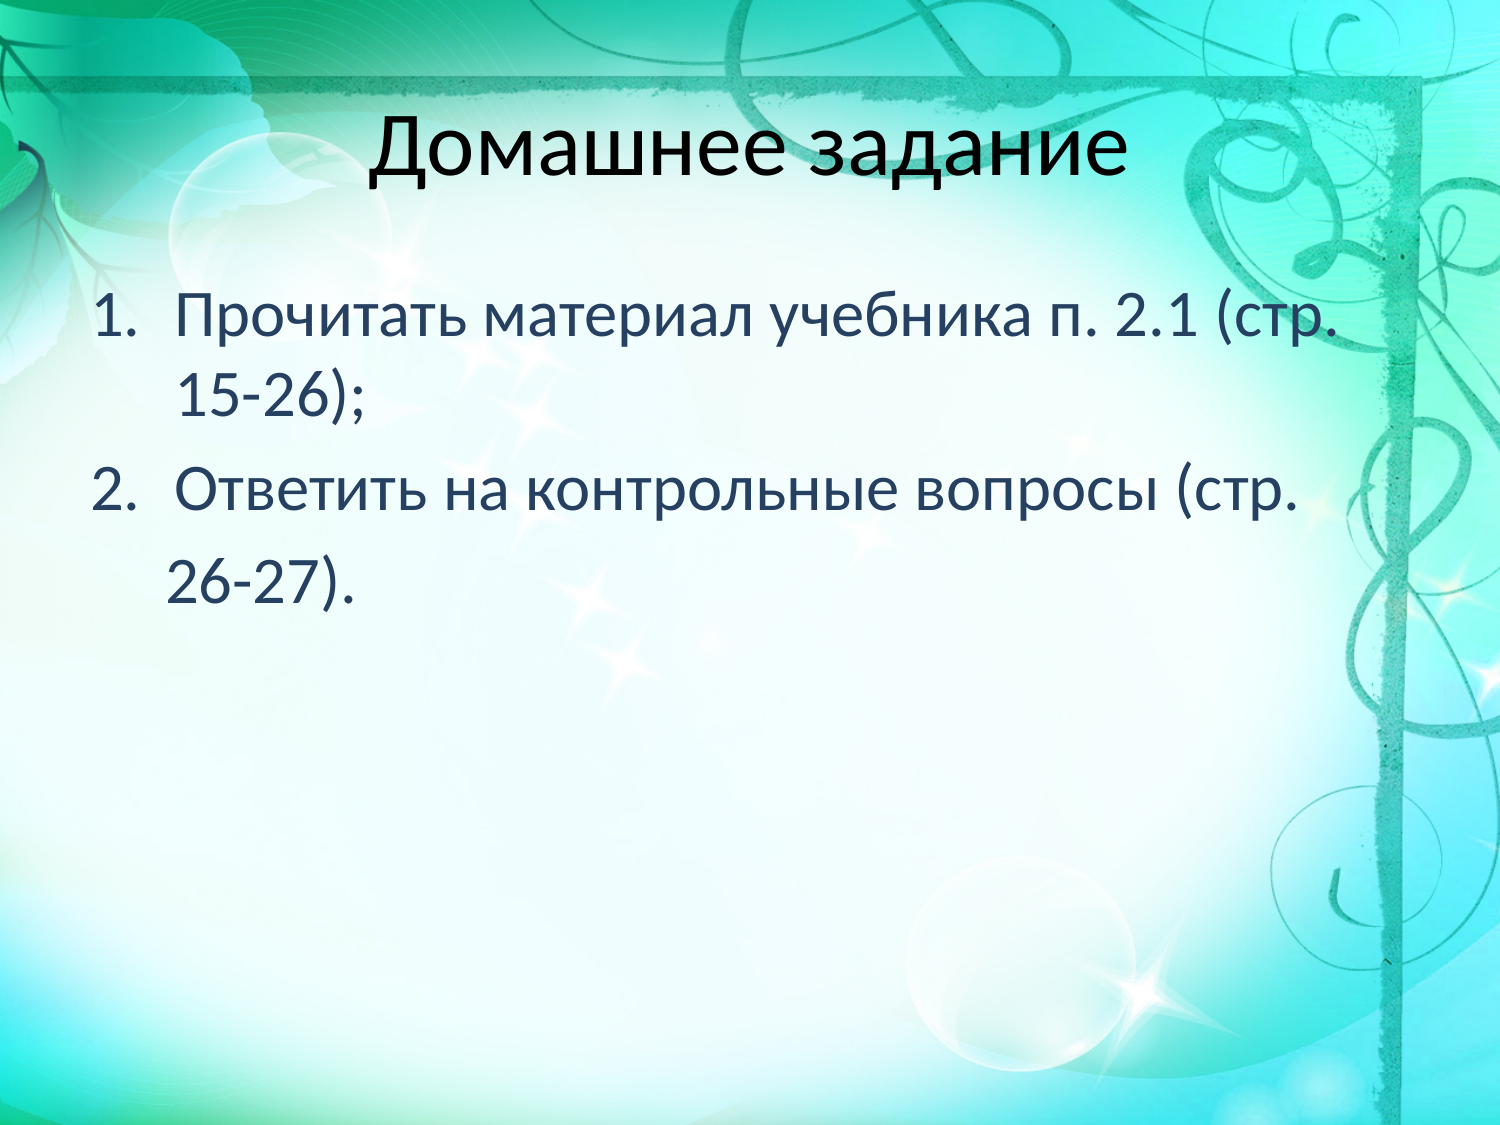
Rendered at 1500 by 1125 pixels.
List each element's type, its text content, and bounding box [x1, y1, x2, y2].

picture [0, 0, 1500, 1125]
list Прочитать материал учебника п. 2.1 (стр. 15-26); Ответить на контрольные вопросы (стр. 26-27). [74, 262, 1426, 1006]
title Домашнее задание [74, 44, 1426, 233]
